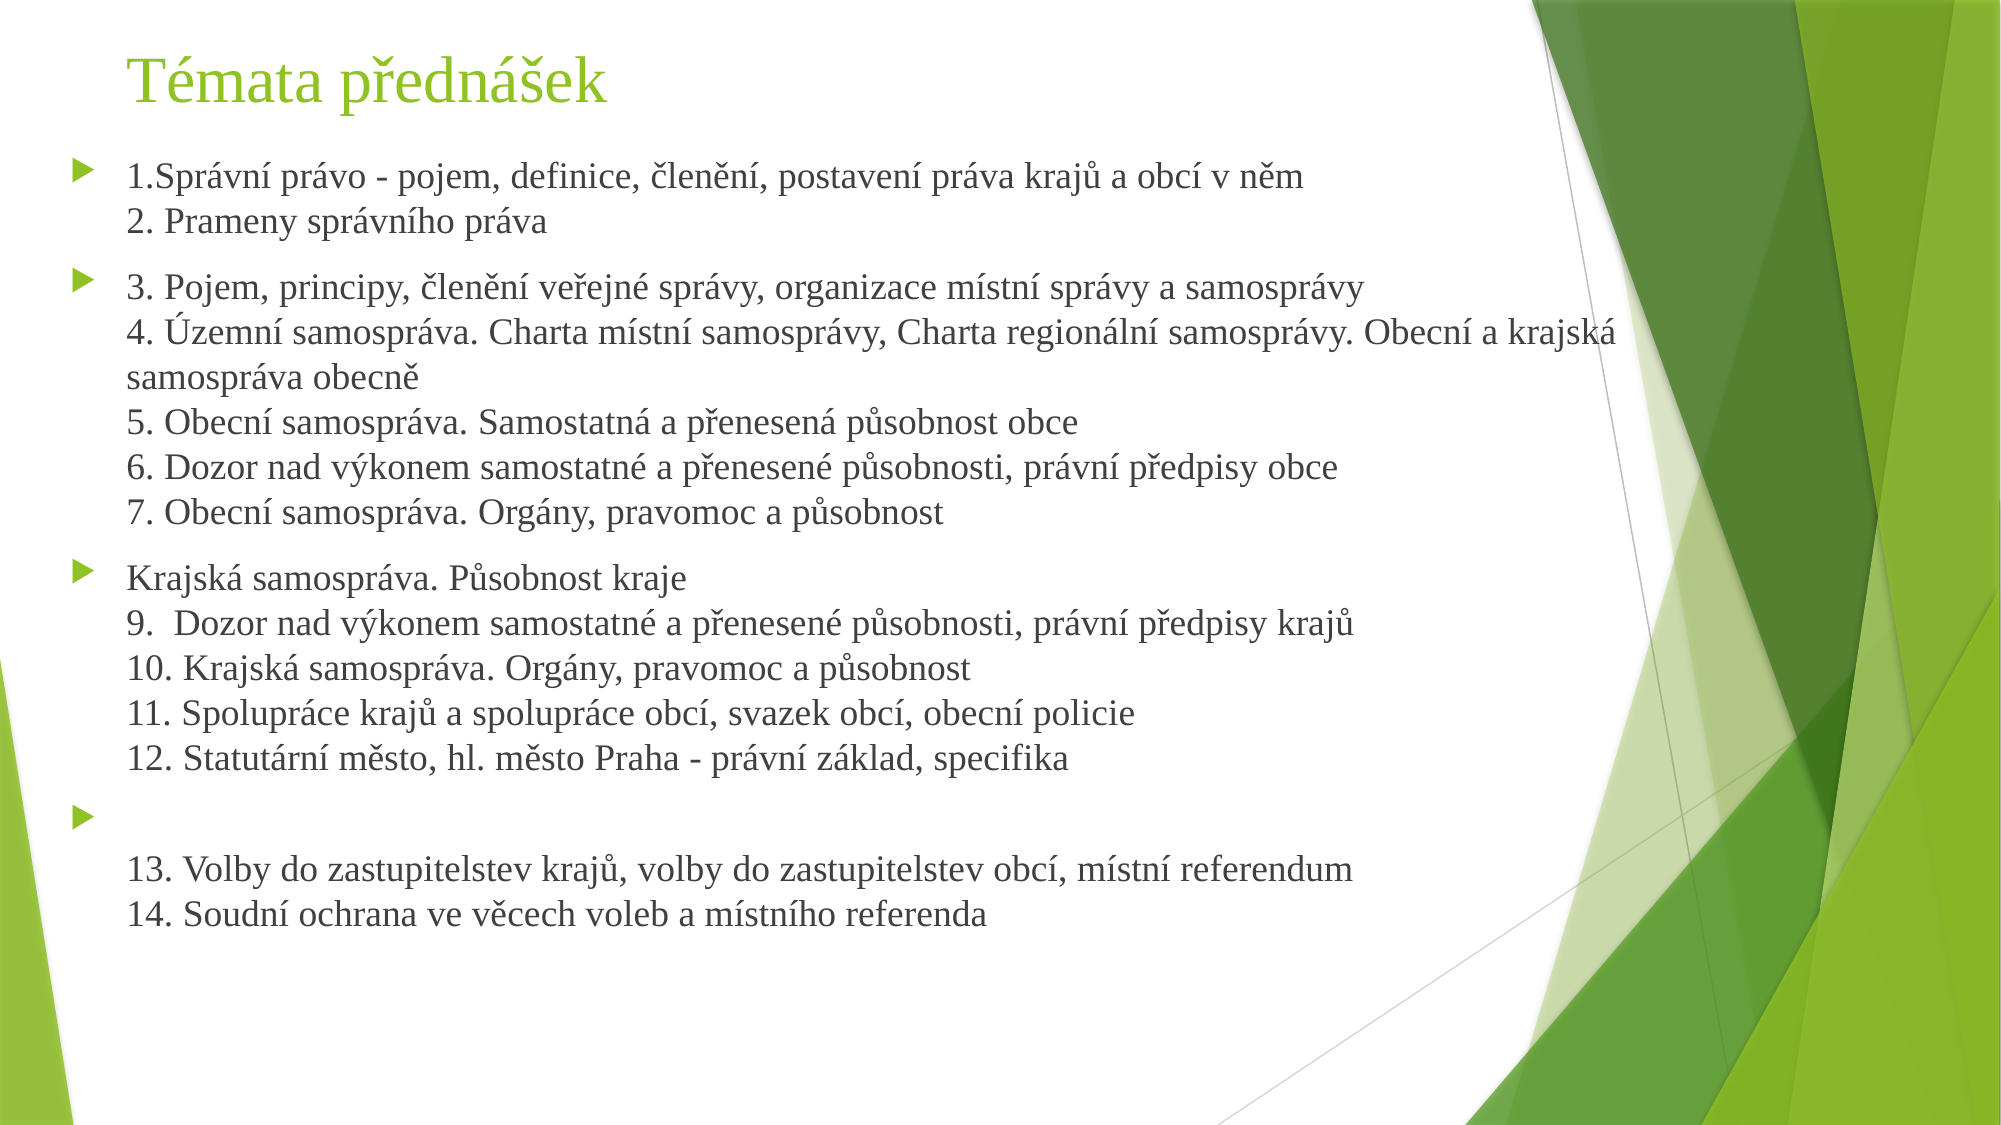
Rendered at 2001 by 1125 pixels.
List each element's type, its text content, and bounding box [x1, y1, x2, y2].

title Témata přednášek [111, 29, 1522, 124]
list 1.Správní právo - pojem, definice, členění, postavení práva krajů a obcí v něm 2. Prameny správního práva 3. Pojem, principy, členění veřejné správy, organizace místní správy a samosprávy 4. Územní samospráva. Charta místní samosprávy, Charta regionální samosprávy. Obecní a krajská samospráva obecně 5. Obecní samospráva. Samostatná a přenesená působnost obce 6. Dozor nad výkonem samostatné a přenesené působnosti, právní předpisy obce 7. Obecní samospráva. Orgány, pravomoc a působnost Krajská samospráva. Působnost kraje 9. Dozor nad výkonem samostatné a přenesené působnosti, právní předpisy krajů 10. Krajská samospráva. Orgány, pravomoc a působnost 11. Spolupráce krajů a spolupráce obcí, svazek obcí, obecní policie 12. Statutární město, hl. město Praha - právní základ, specifika 13. Volby do zastupitelstev krajů, volby do zastupitelstev obcí, místní referendum 14. Soudní ochrana ve věcech voleb a místního referenda [55, 143, 1864, 1014]
